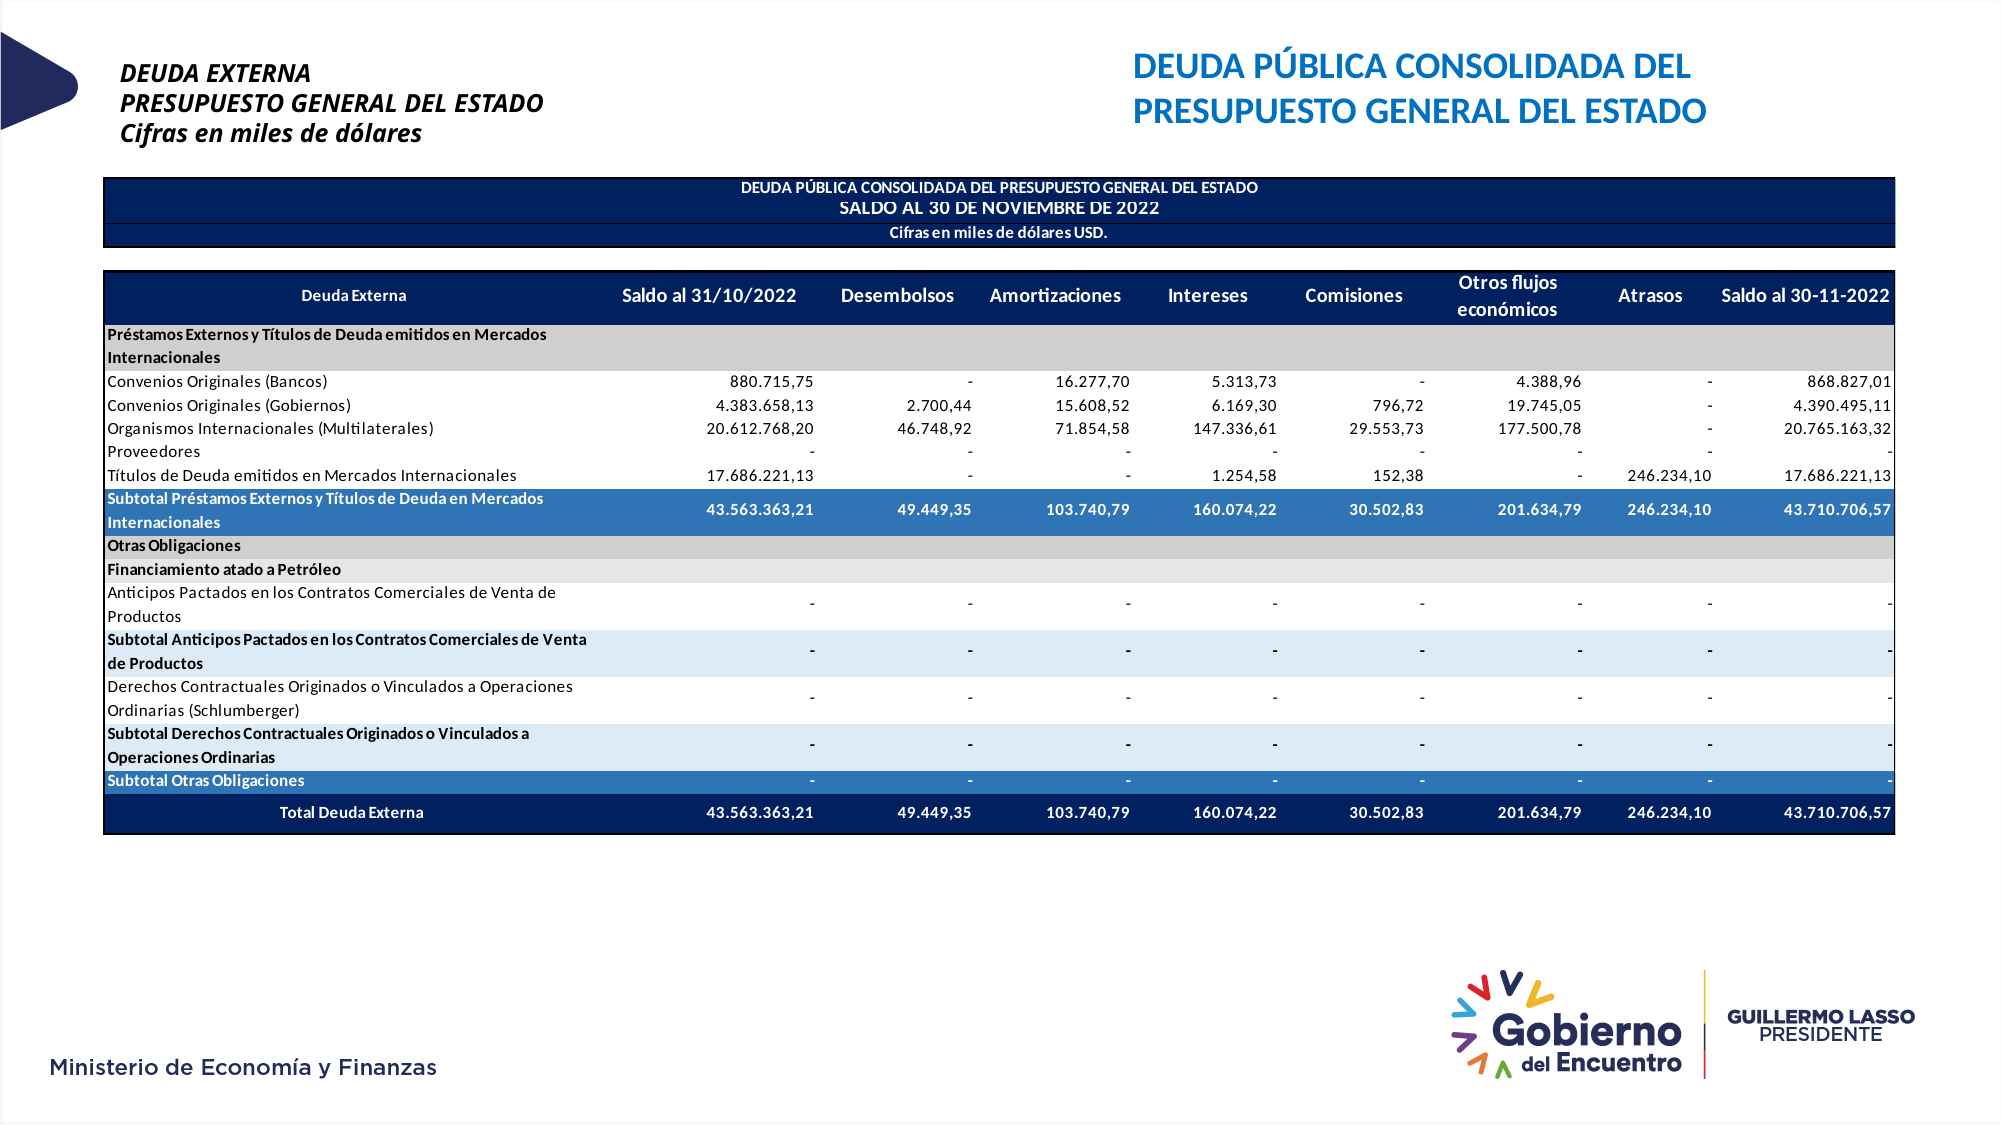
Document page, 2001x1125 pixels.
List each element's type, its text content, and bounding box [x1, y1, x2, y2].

picture [0, 0, 2001, 1125]
text_box DEUDA EXTERNA PRESUPUESTO GENERAL DEL ESTADO Cifras en miles de dólares [104, 52, 801, 153]
text_box DEUDA PÚBLICA CONSOLIDADA DEL PRESUPUESTO GENERAL DEL ESTADO [1118, 33, 1863, 138]
